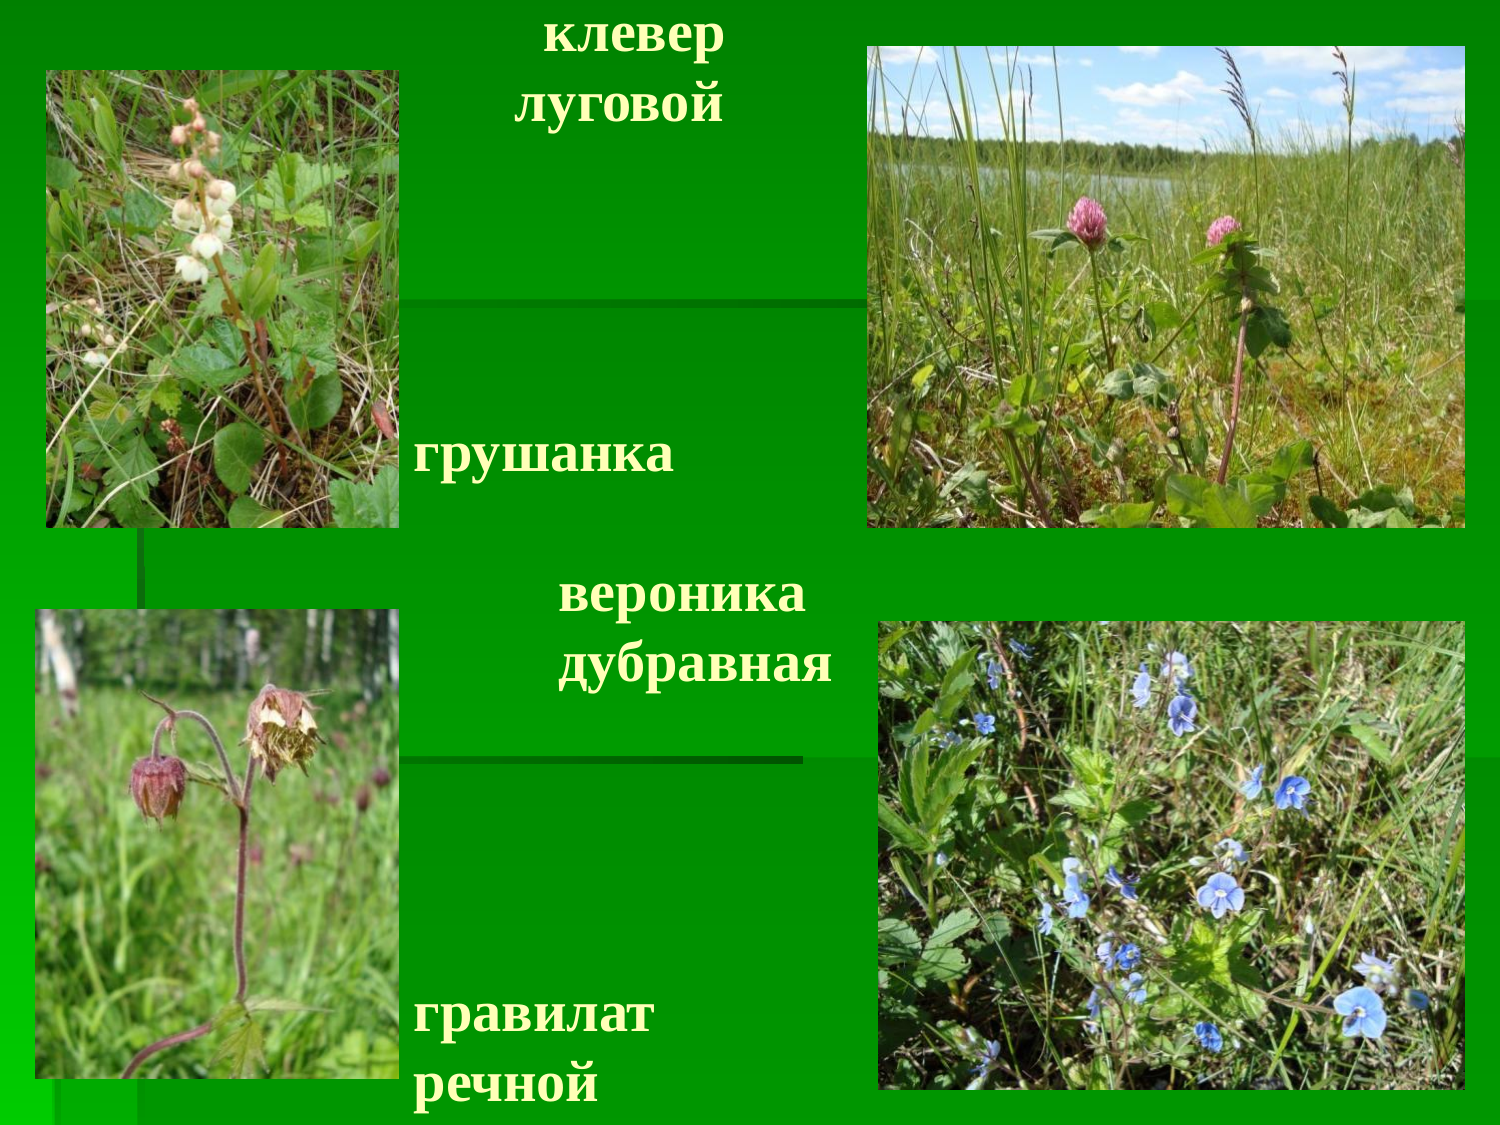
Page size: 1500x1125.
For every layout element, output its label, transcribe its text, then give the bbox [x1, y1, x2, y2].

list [866, 46, 1465, 528]
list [878, 620, 1466, 1091]
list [34, 609, 399, 1079]
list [46, 70, 399, 528]
title клевер луговой грушанка вероника дубравная гравилат речной [398, 39, 856, 1067]
